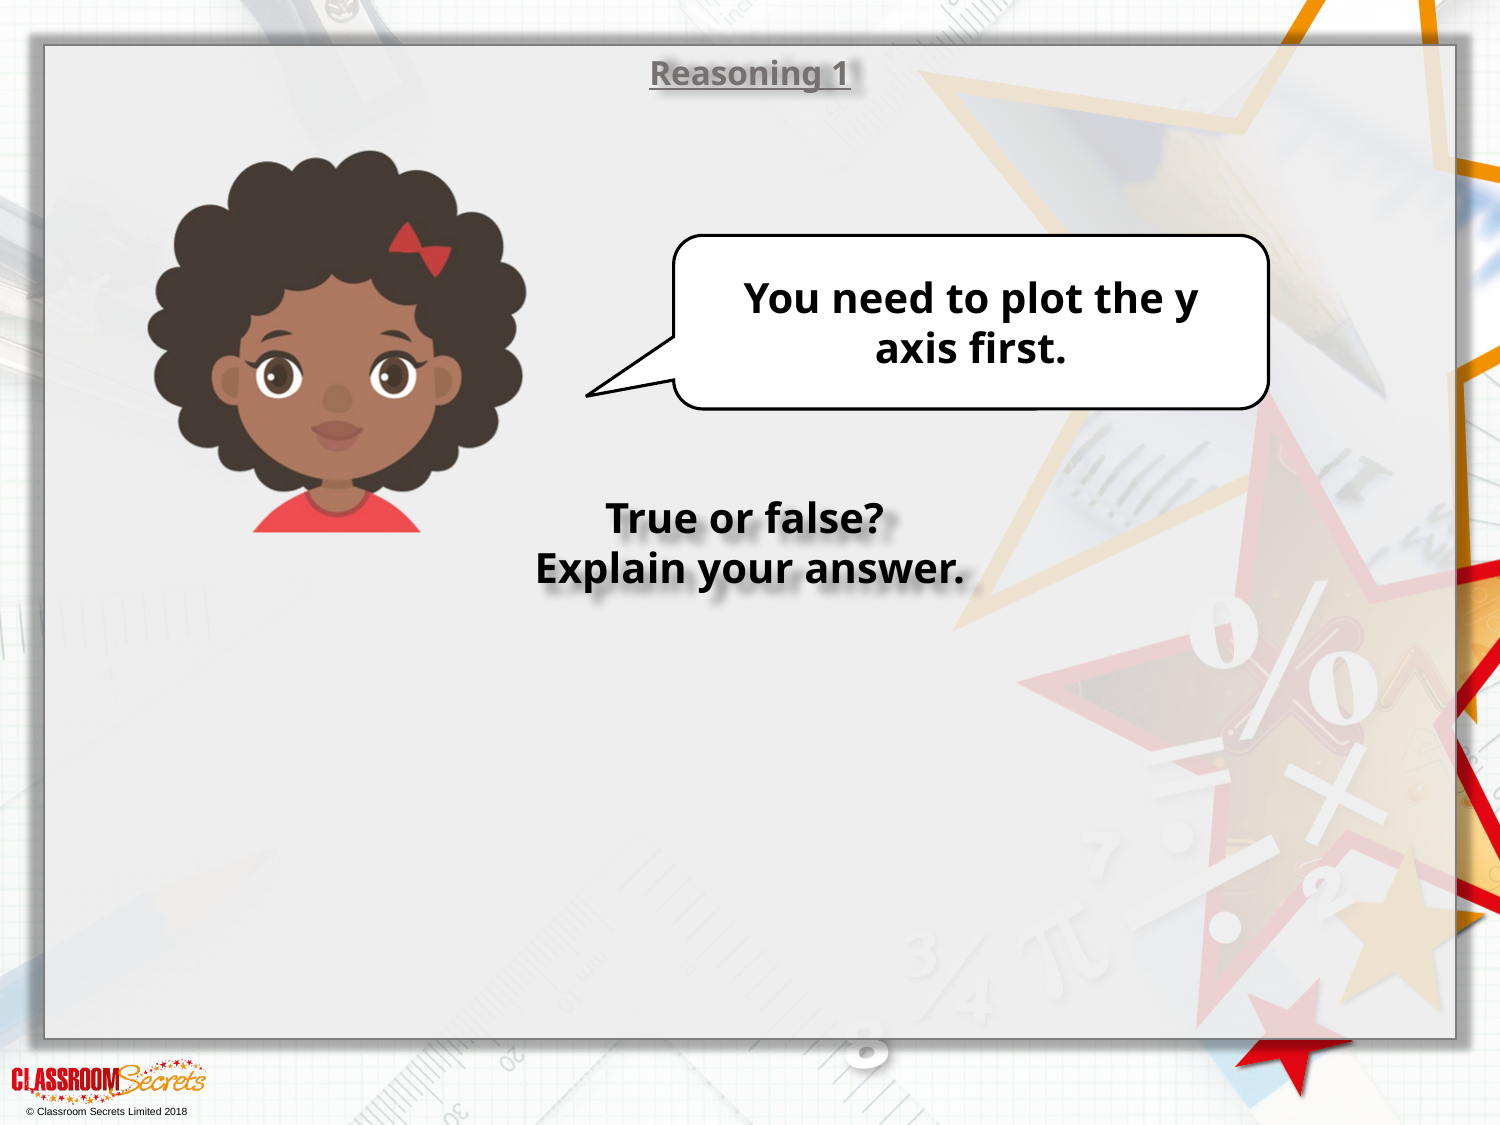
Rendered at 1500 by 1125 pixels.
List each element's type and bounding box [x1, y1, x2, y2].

text_box [11, 1058, 207, 1125]
picture [0, 0, 1500, 1125]
